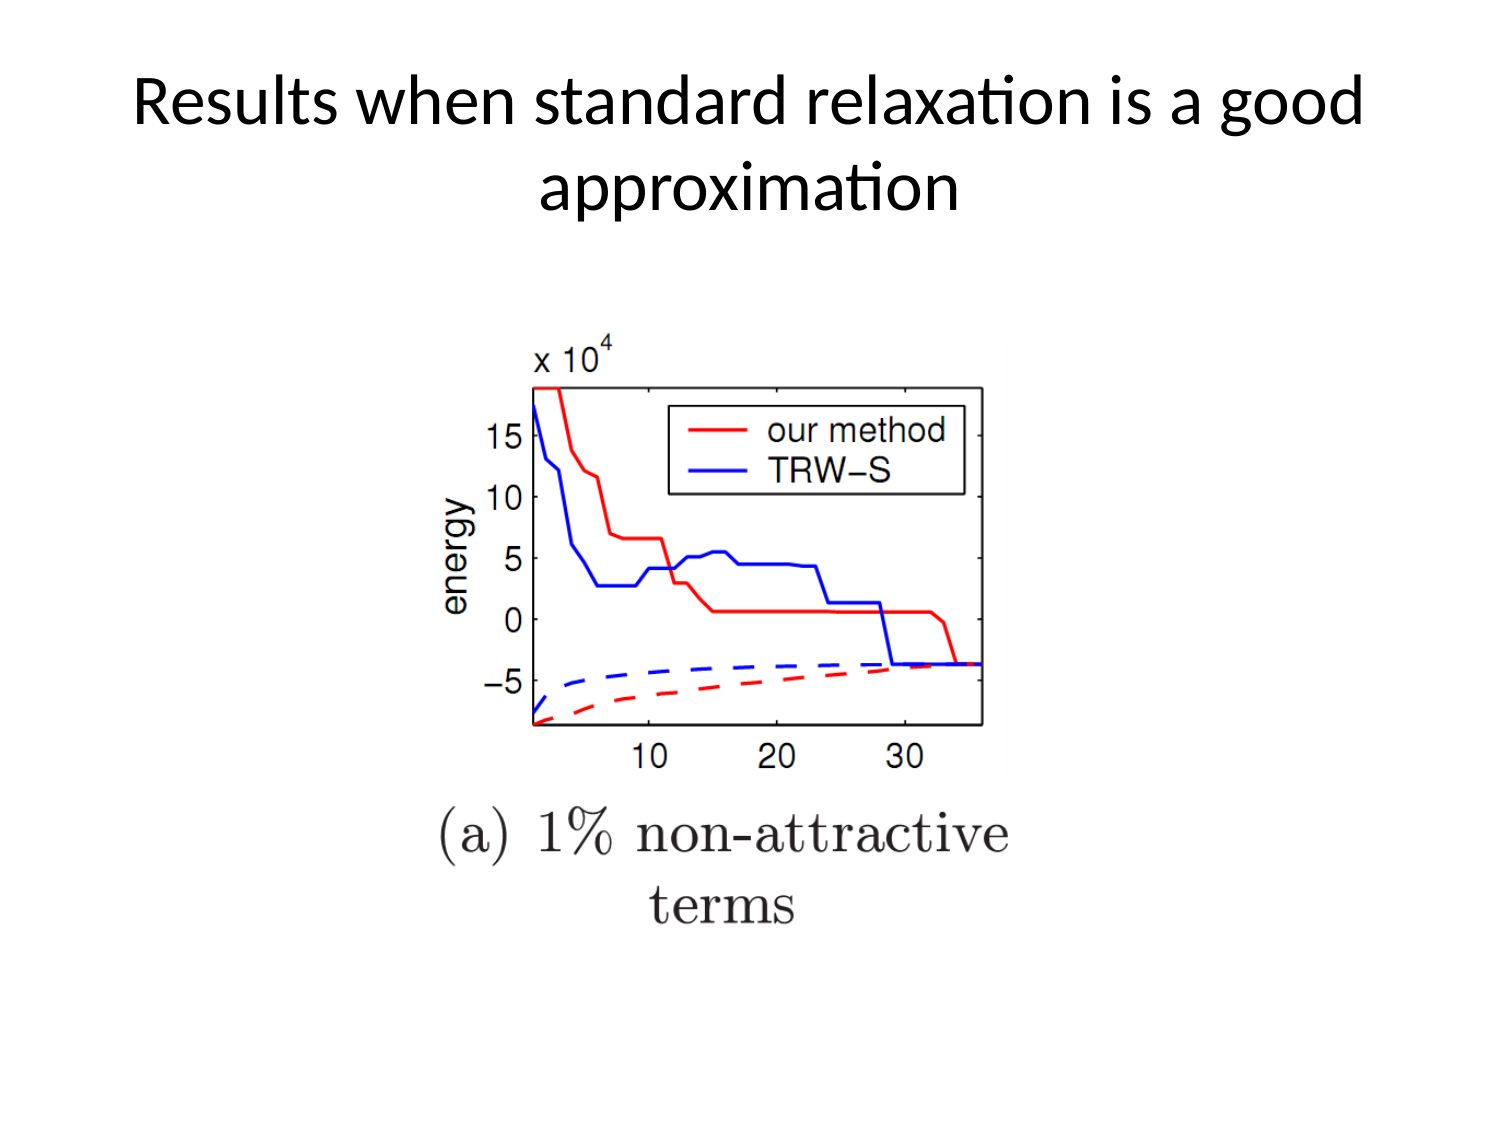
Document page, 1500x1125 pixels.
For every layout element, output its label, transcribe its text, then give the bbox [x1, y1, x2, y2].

title Results when standard relaxation is a good approximation [75, 45, 1425, 233]
picture [437, 324, 1009, 931]
